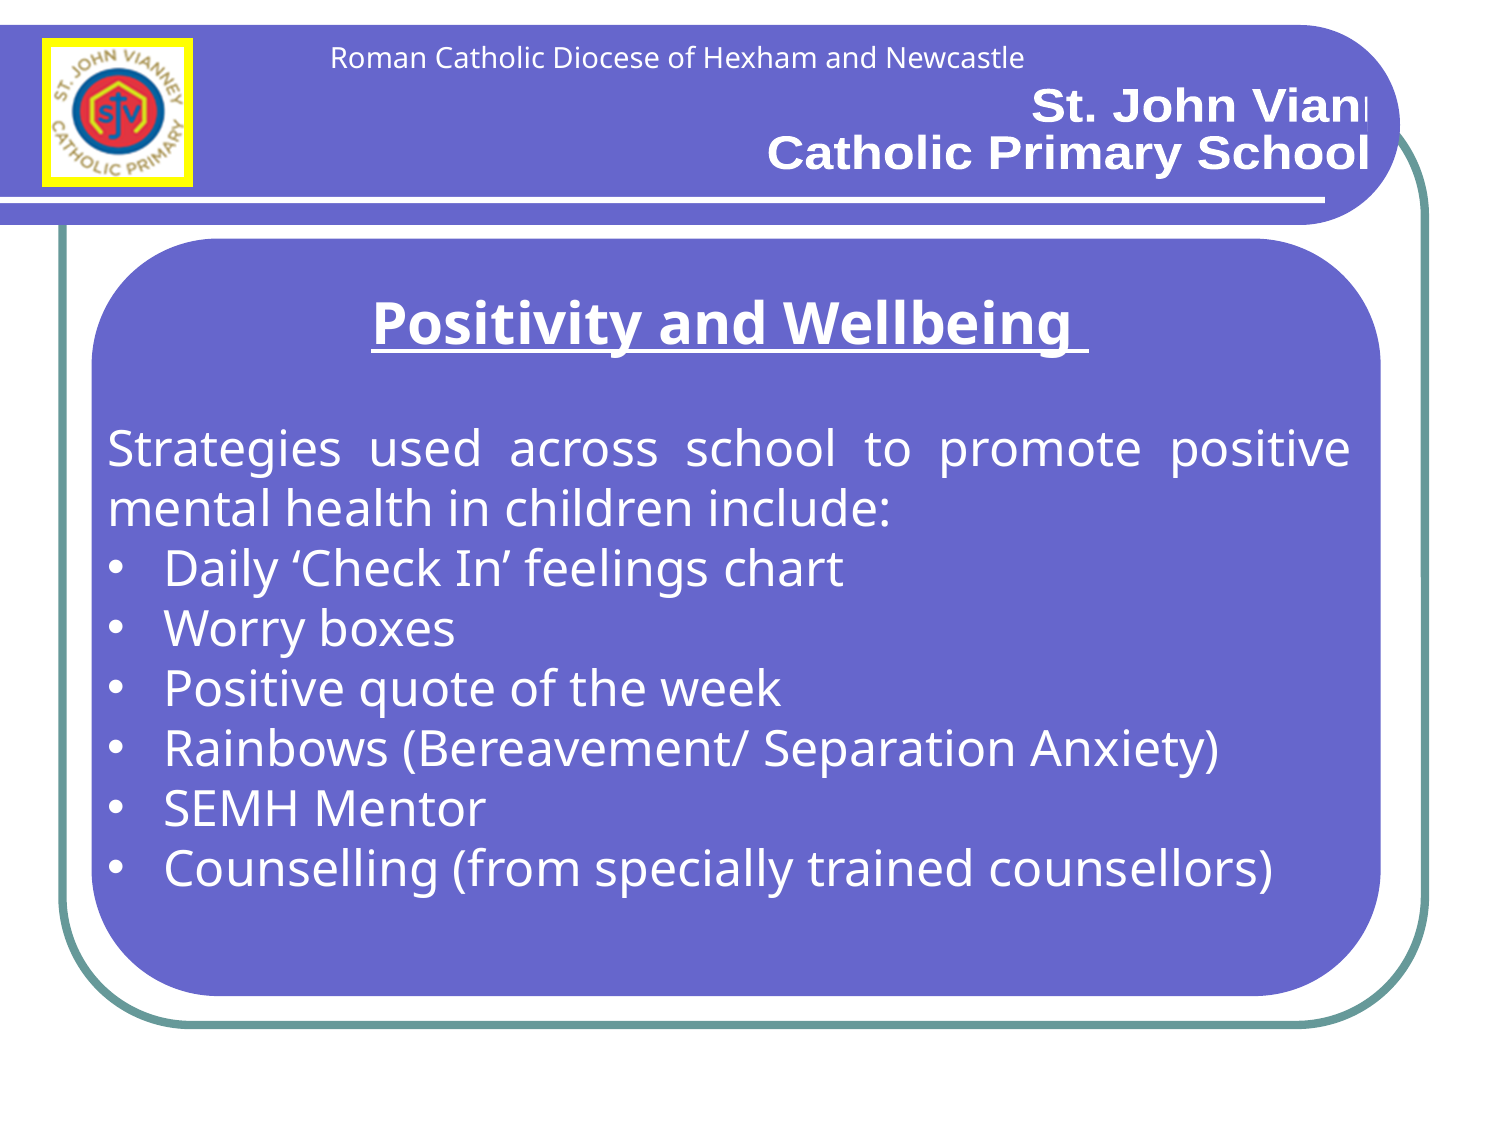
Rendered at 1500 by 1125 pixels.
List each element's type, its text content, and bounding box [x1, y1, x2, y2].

text_box [97, 312, 1380, 996]
picture [50, 47, 185, 178]
text_box Positivity and Wellbeing Strategies used across school to promote positive mental health in children include: Daily ‘Check In’ feelings chart Worry boxes Positive quote of the week Rainbows (Bereavement/ Separation Anxiety) SEMH Mentor Counselling (from specially trained counsellors) [92, 278, 1368, 904]
text_box [127, 239, 1345, 278]
text_box Roman Catholic Diocese of Hexham and Newcastle [329, 38, 1026, 120]
